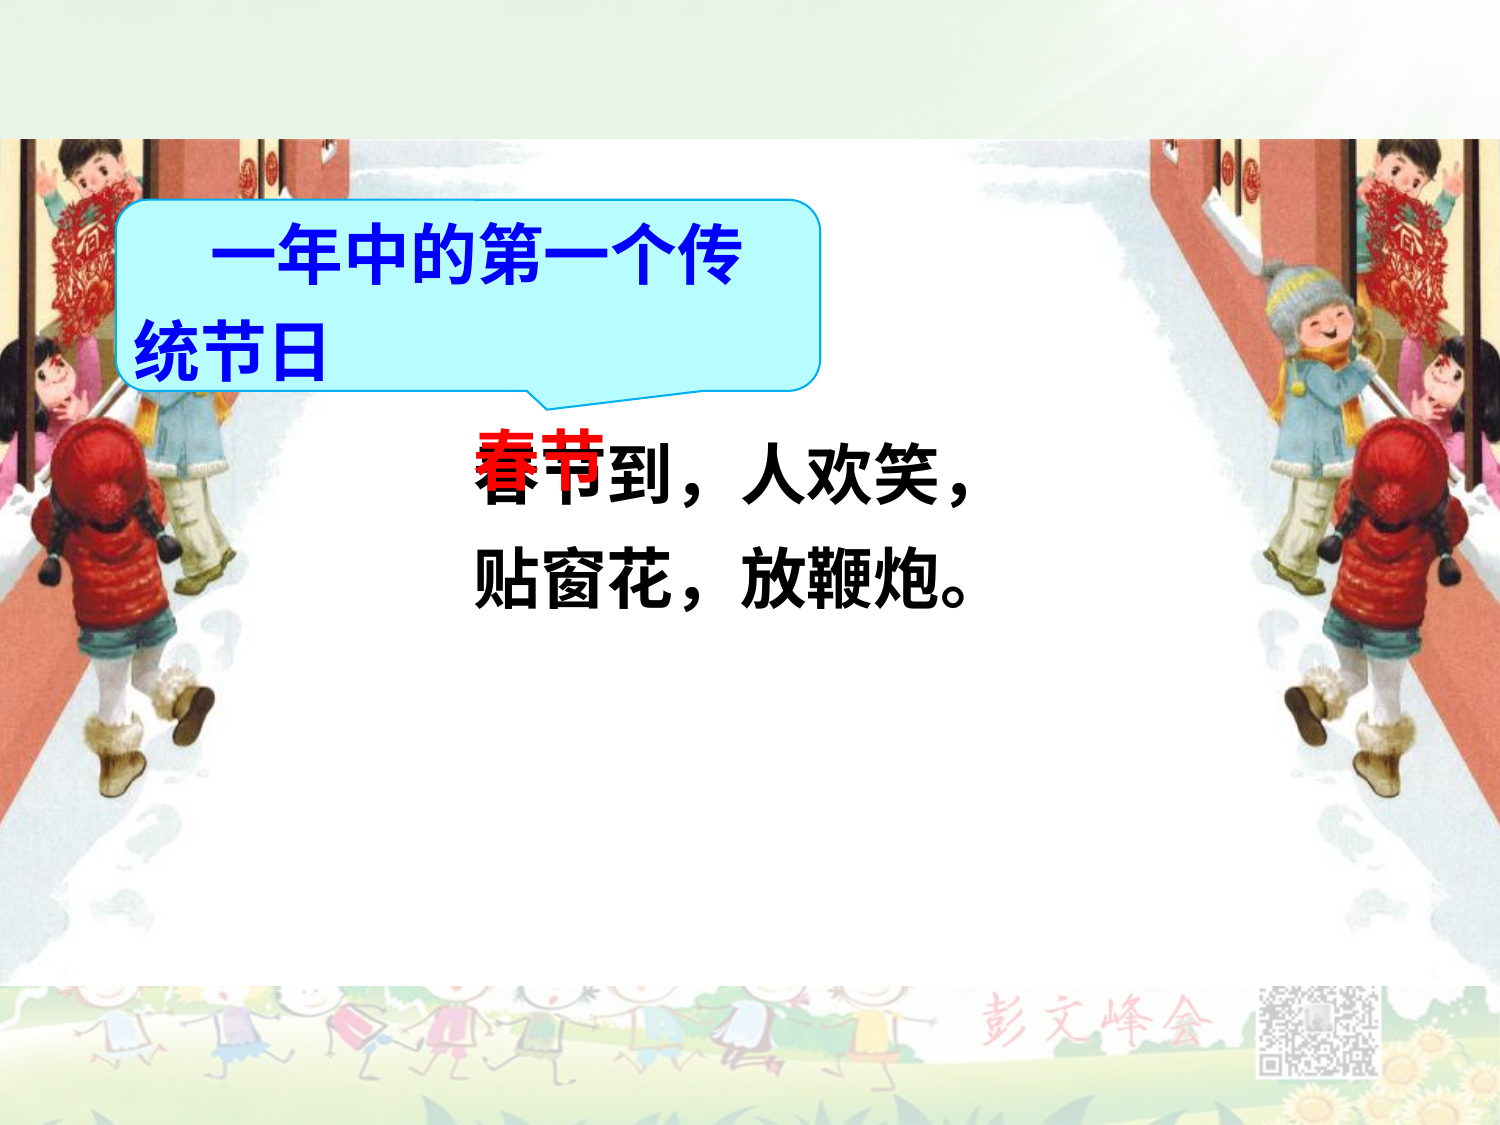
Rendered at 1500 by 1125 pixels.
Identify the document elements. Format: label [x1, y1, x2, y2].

text_box [115, 190, 823, 417]
picture [0, 139, 1500, 986]
